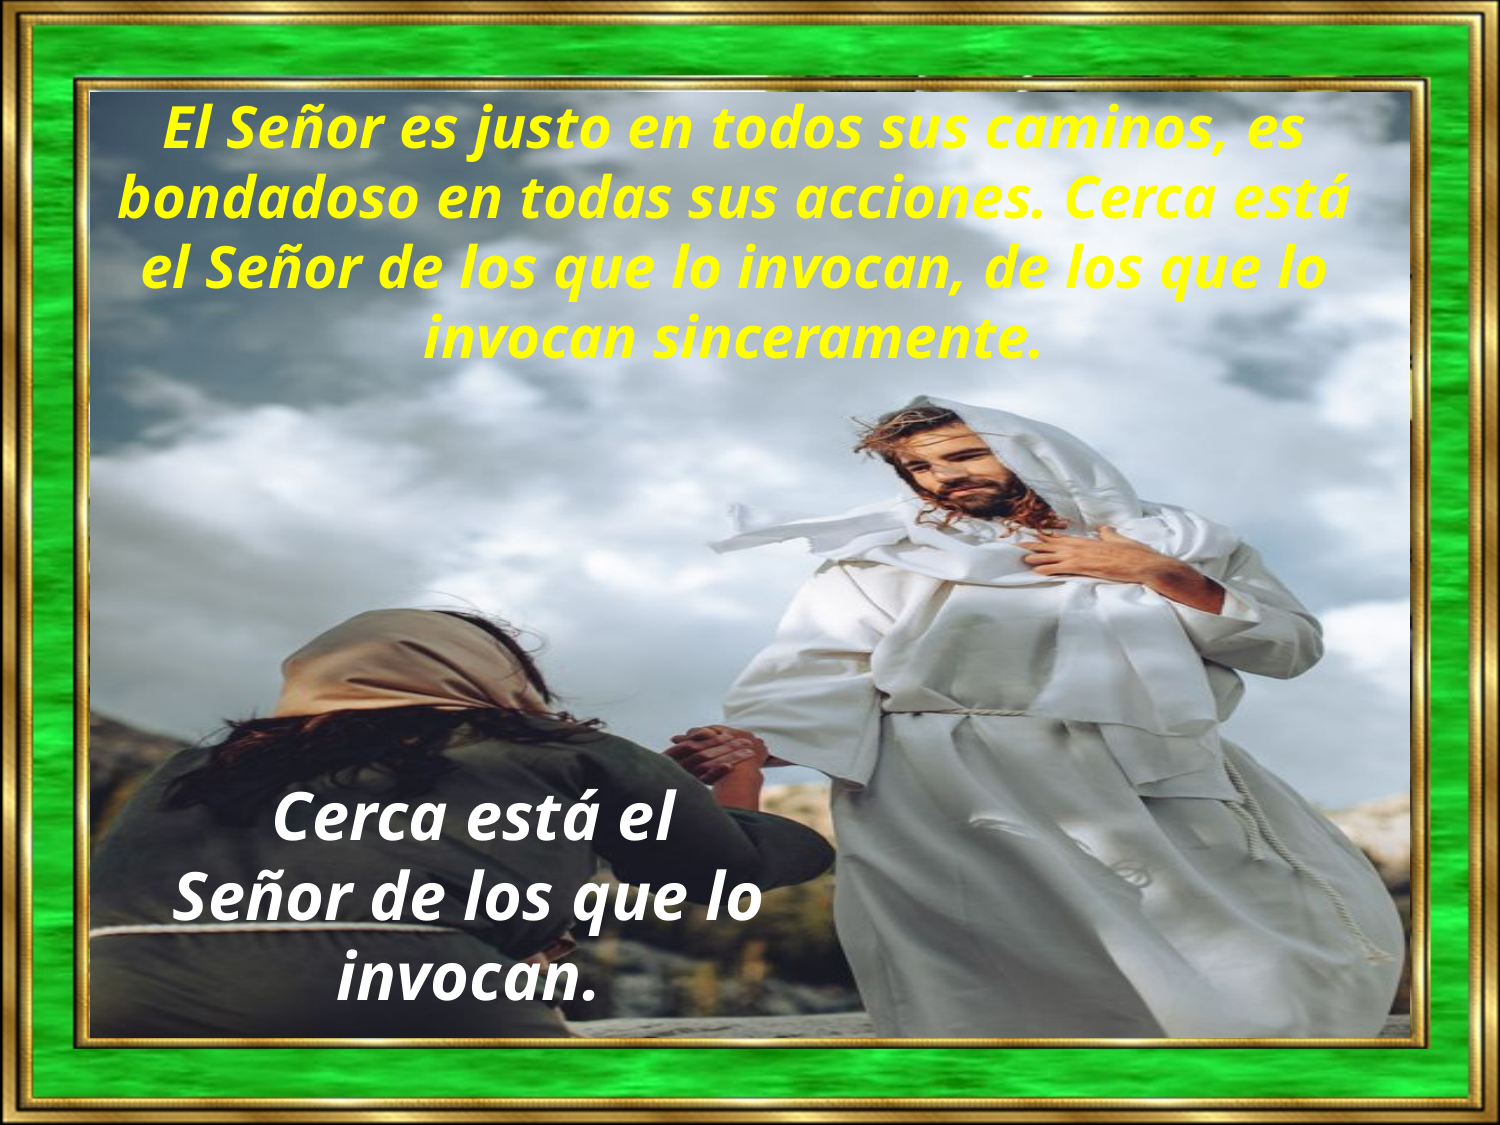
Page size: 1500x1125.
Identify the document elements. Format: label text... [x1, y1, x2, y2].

picture [0, 0, 1500, 1125]
text_box El Señor es justo en todos sus caminos, es bondadoso en todas sus acciones. Cerca está el Señor de los que lo invocan, de los que lo invocan sinceramente. [82, 82, 1388, 378]
